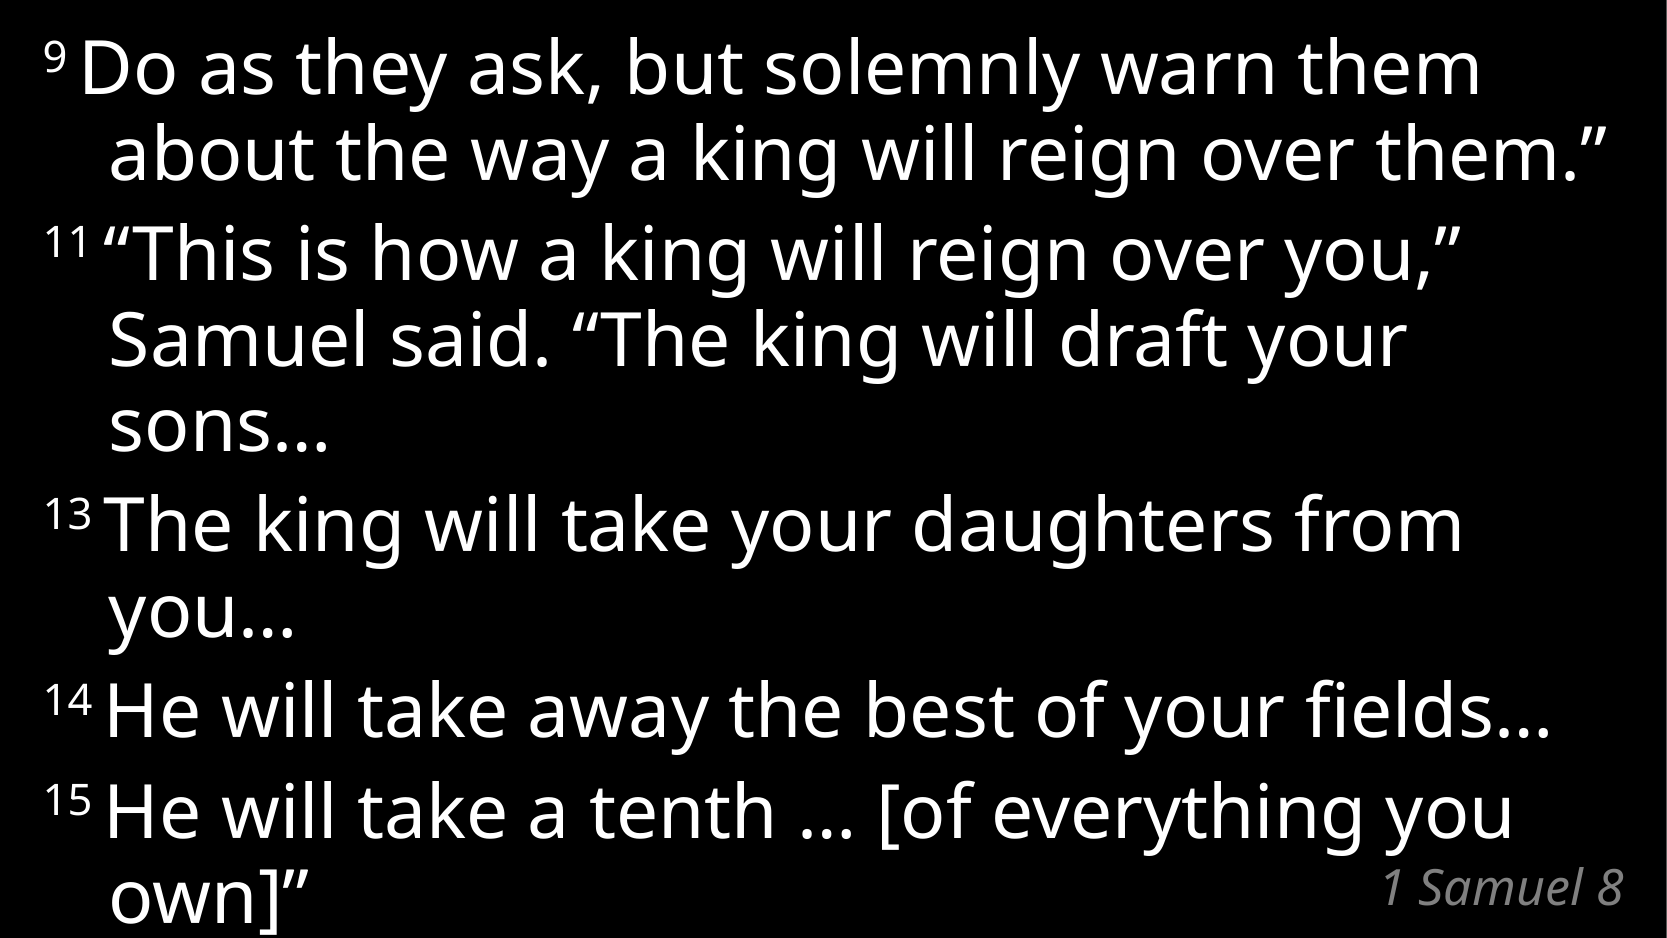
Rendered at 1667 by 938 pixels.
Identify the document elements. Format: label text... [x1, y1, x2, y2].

list 9 Do as they ask, but solemnly warn them about the way a king will reign over them.” 11 “This is how a king will reign over you,” Samuel said. “The king will draft your sons… 13 The king will take your daughters from you… 14 He will take away the best of your fields… 15 He will take a tenth … [of everything you own]” [27, 18, 1640, 813]
title 1 Samuel 8 [1058, 834, 1640, 923]
